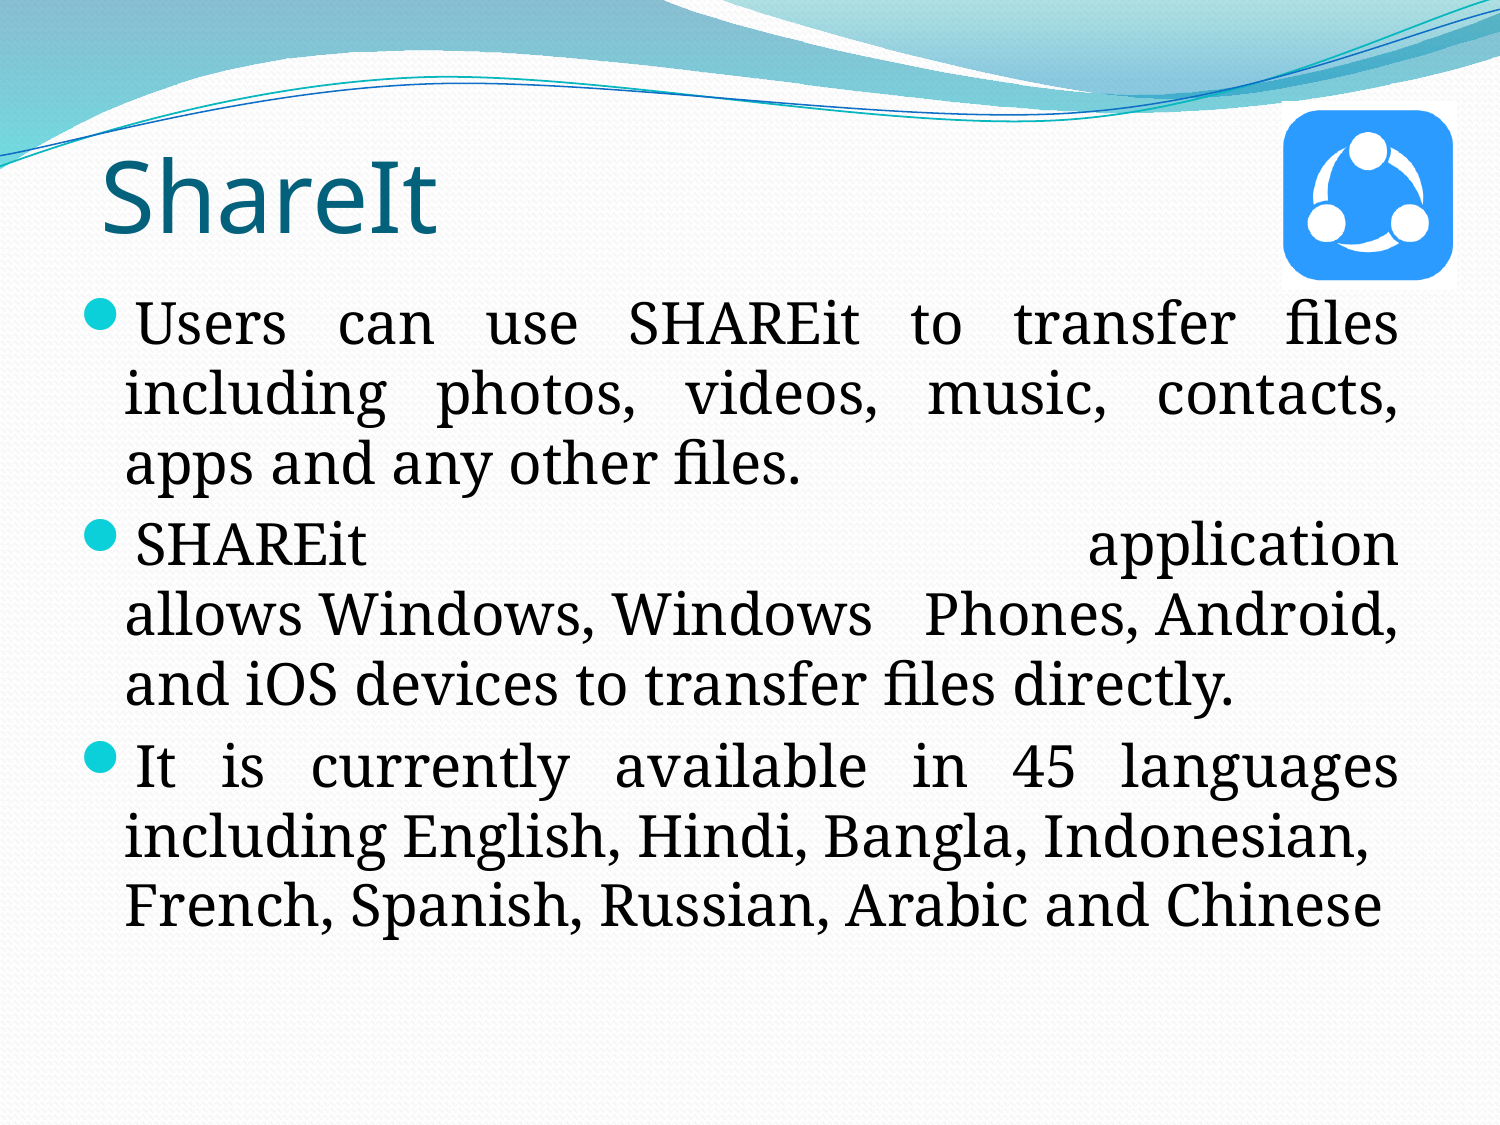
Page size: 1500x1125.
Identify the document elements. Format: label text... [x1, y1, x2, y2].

title ShareIt [100, 66, 1451, 254]
list Users can use SHAREit to transfer files including photos, videos, music, contacts, apps and any other files. SHAREit application allows Windows, Windows Phones, Android, and iOS devices to transfer files directly. It is currently available in 45 languages including English, Hindi, Bangla, Indonesian, French, Spanish, Russian, Arabic and Chinese [64, 278, 1415, 1071]
picture [1281, 101, 1458, 290]
